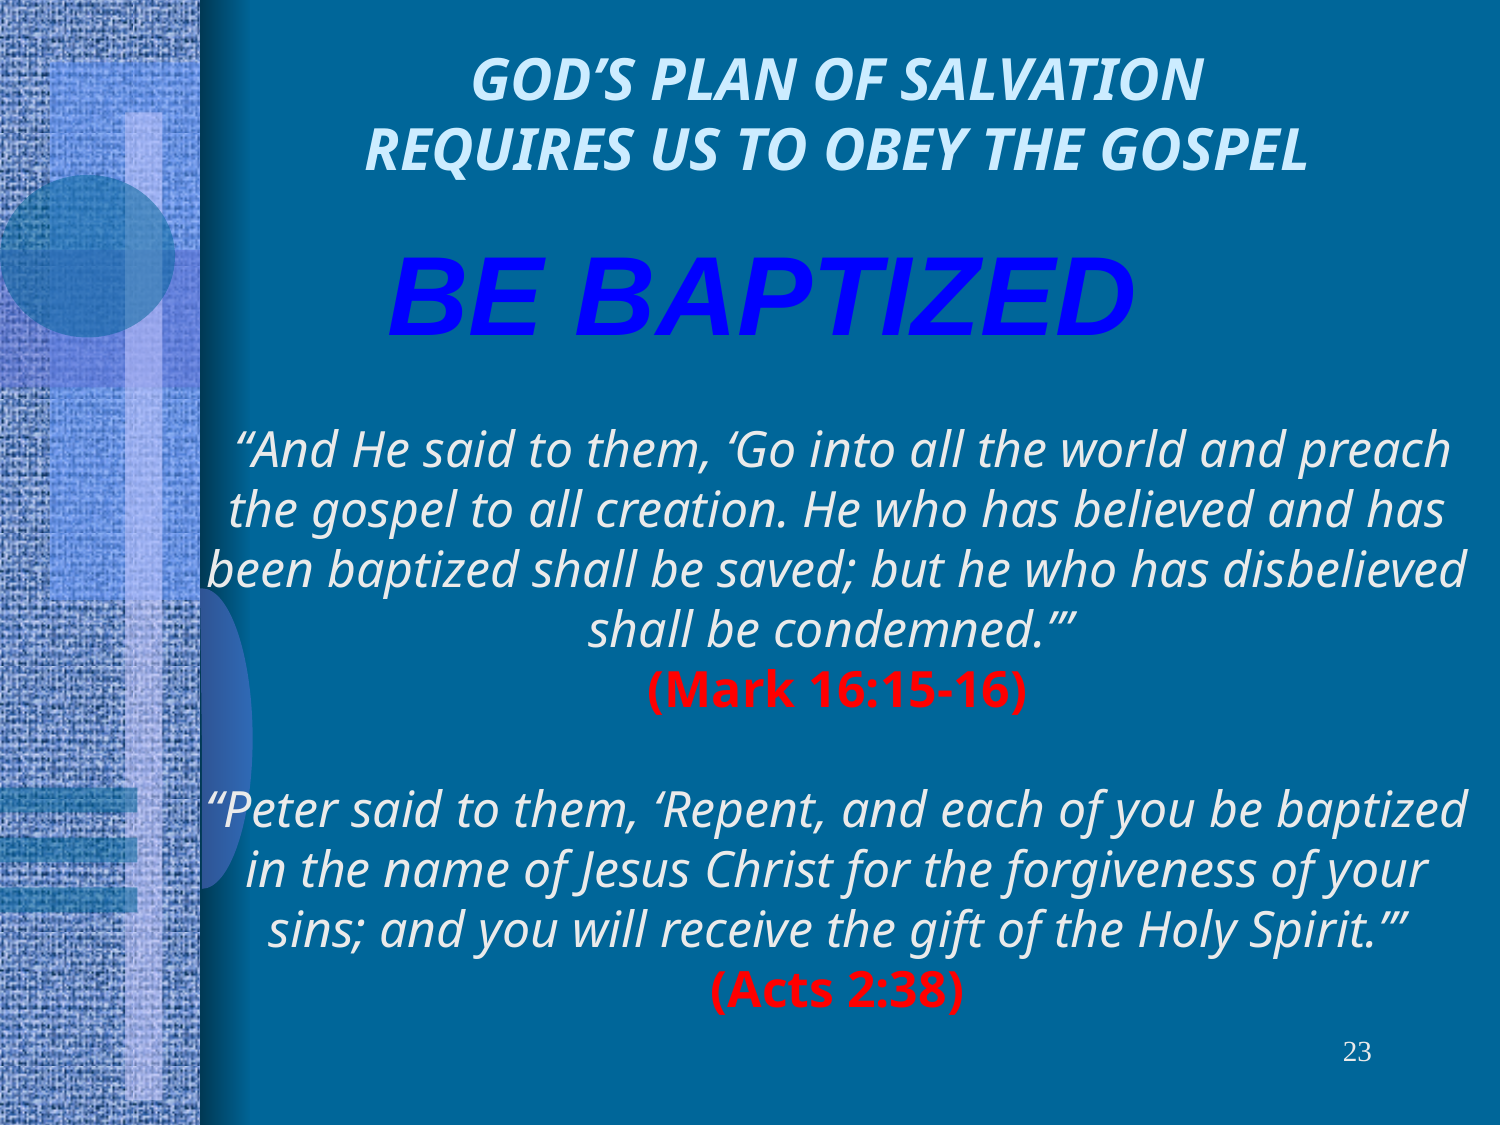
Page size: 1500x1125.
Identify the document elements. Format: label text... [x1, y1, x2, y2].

text_box GOD’S PLAN OF SALVATION REQUIRES US TO OBEY THE GOSPEL [199, 12, 1475, 213]
picture [0, 0, 199, 249]
text_box BE BAPTIZED “And He said to them, ‘Go into all the world and preach the gospel to all creation. He who has believed and has been baptized shall be saved; but he who has disbelieved shall be condemned.’” (Mark 16:15-16) “Peter said to them, ‘Repent, and each of you be baptized in the name of Jesus Christ for the forgiveness of your sins; and you will receive the gift of the Holy Spirit.’” (Acts 2:38) [187, 215, 1488, 1116]
picture [0, 388, 199, 1125]
